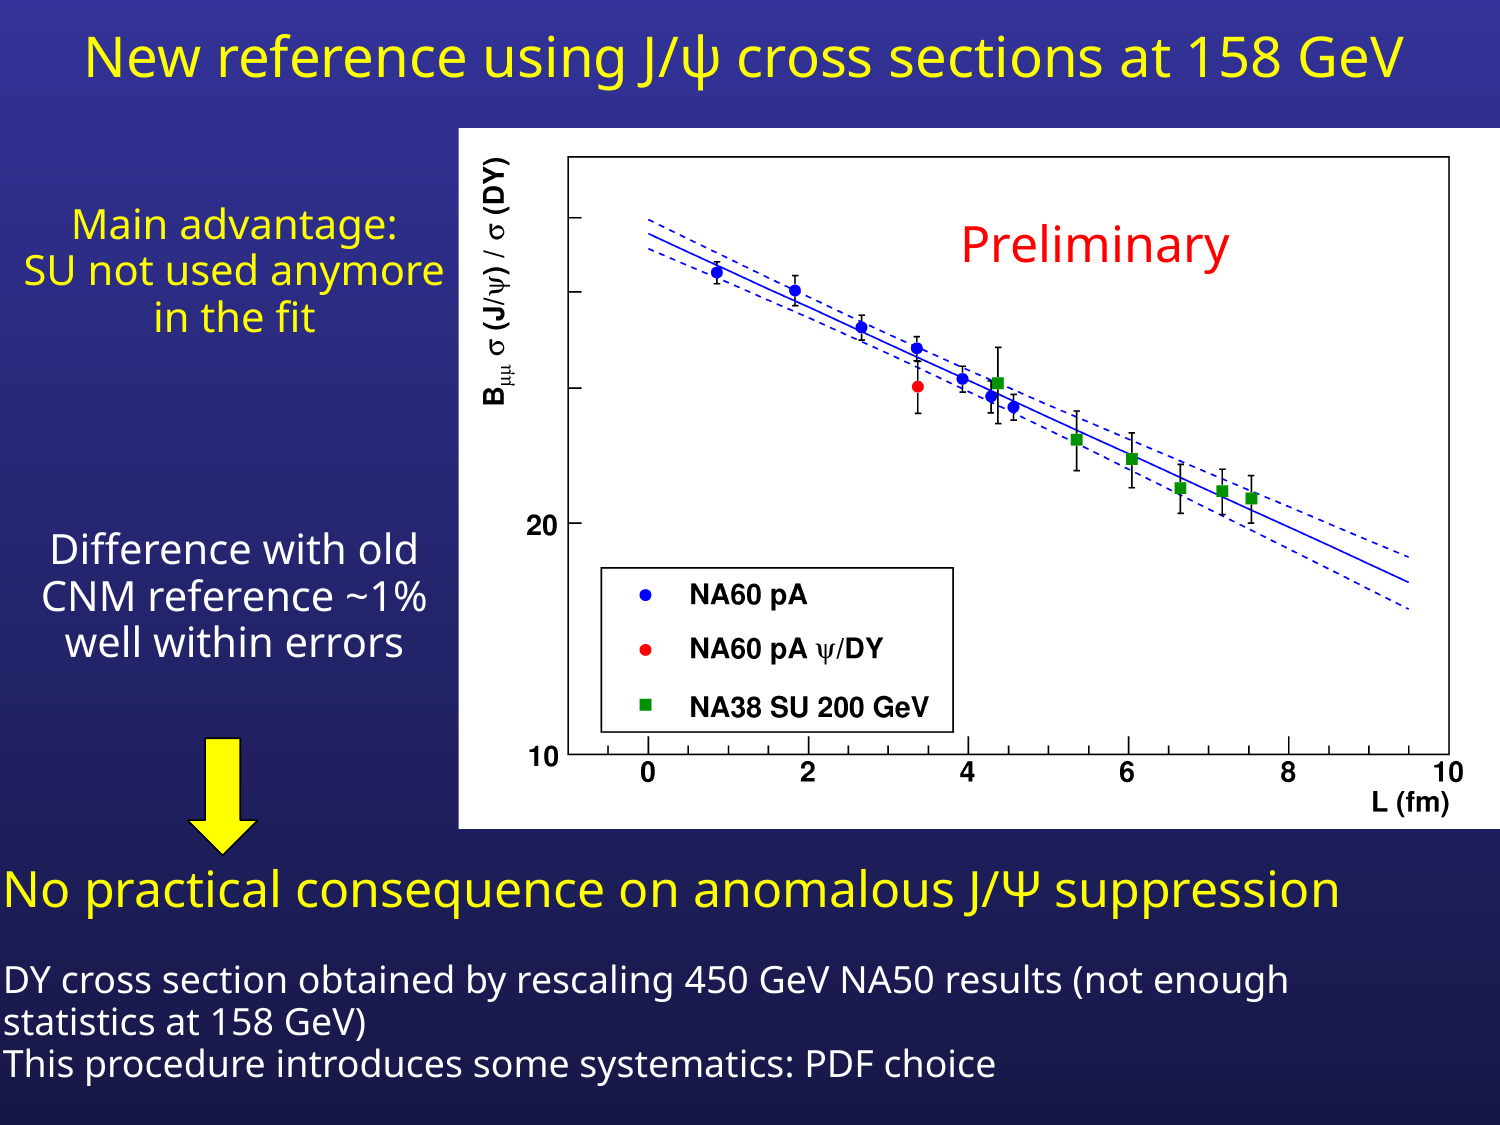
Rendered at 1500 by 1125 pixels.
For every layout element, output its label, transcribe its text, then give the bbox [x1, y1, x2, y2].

text_box No practical consequence on anomalous J/Ψ suppression DY cross section obtained by rescaling 450 GeV NA50 results (not enough statistics at 158 GeV) This procedure introduces some systematics: PDF choice [0, 855, 1465, 1094]
text_box New reference using J/ψ cross sections at 158 GeV [0, 13, 1500, 97]
text_box Main advantage: SU not used anymore in the fit Difference with old CNM reference ~1% well within errors [0, 194, 453, 675]
text_box [187, 738, 258, 856]
picture [458, 128, 1500, 830]
